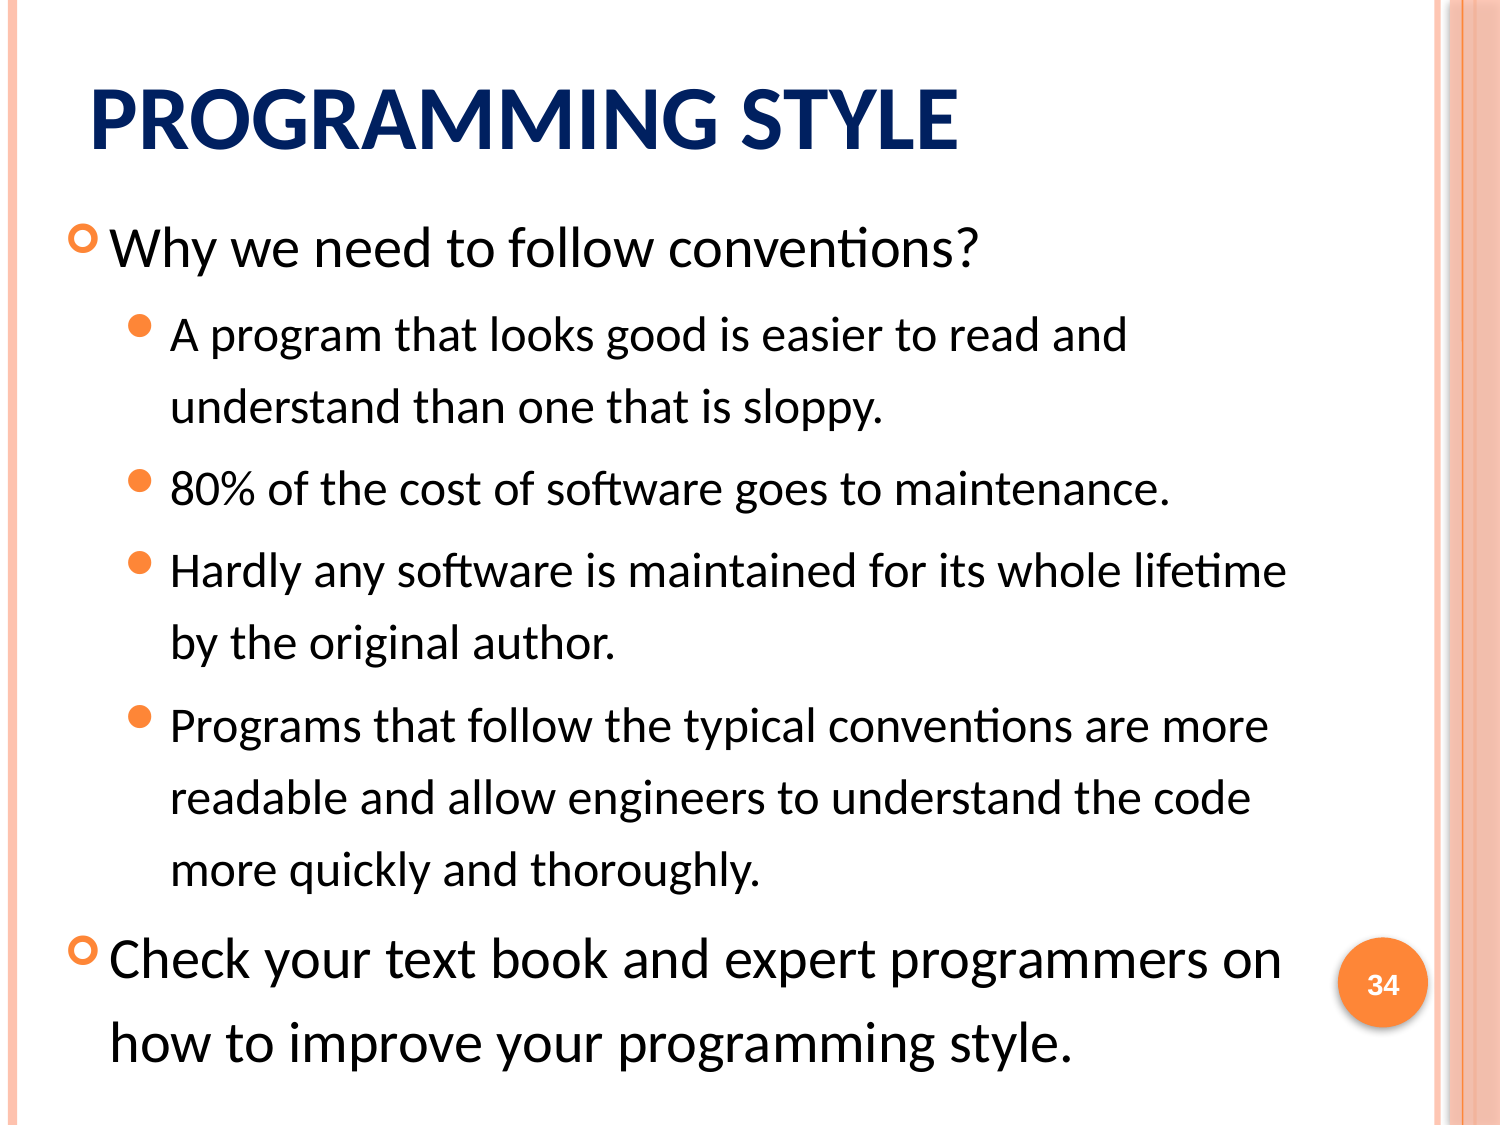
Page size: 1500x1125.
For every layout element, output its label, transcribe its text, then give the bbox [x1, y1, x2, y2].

title Programming Style [75, 45, 1300, 175]
list Why we need to follow conventions? A program that looks good is easier to read and understand than one that is sloppy. 80% of the cost of software goes to maintenance. Hardly any software is maintained for its whole lifetime by the original author. Programs that follow the typical conventions are more readable and allow engineers to understand the code more quickly and thoroughly. Check your text book and expert programmers on how to improve your programming style. [50, 187, 1338, 1088]
slide_number 34 [1333, 940, 1434, 1027]
